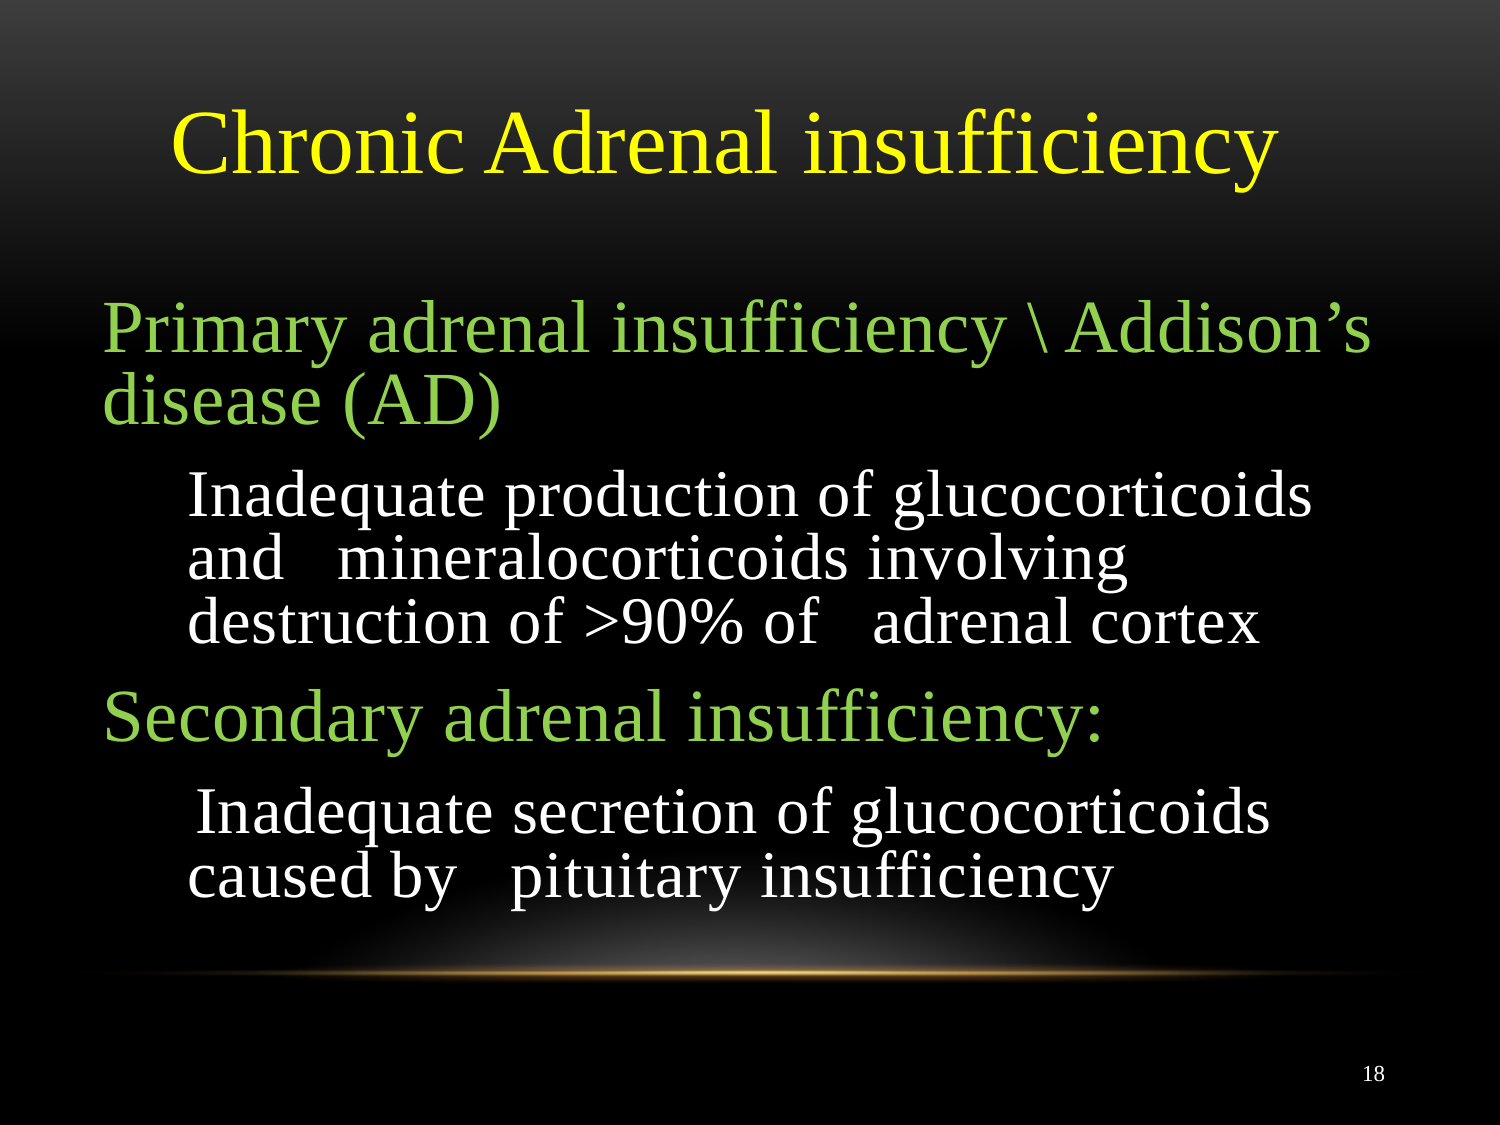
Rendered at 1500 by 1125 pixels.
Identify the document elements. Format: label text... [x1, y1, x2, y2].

text_box Chronic Adrenal insufficiency [50, 74, 1425, 200]
picture [0, 0, 1500, 1125]
slide_number 18 [1237, 1042, 1400, 1103]
list Primary adrenal insufficiency \ Addison’s disease (AD) Inadequate production of glucocorticoids and mineralocorticoids involving destruction of >90% of adrenal cortex Secondary adrenal insufficiency: Inadequate secretion of glucocorticoids caused by pituitary insufficiency [87, 287, 1438, 1100]
